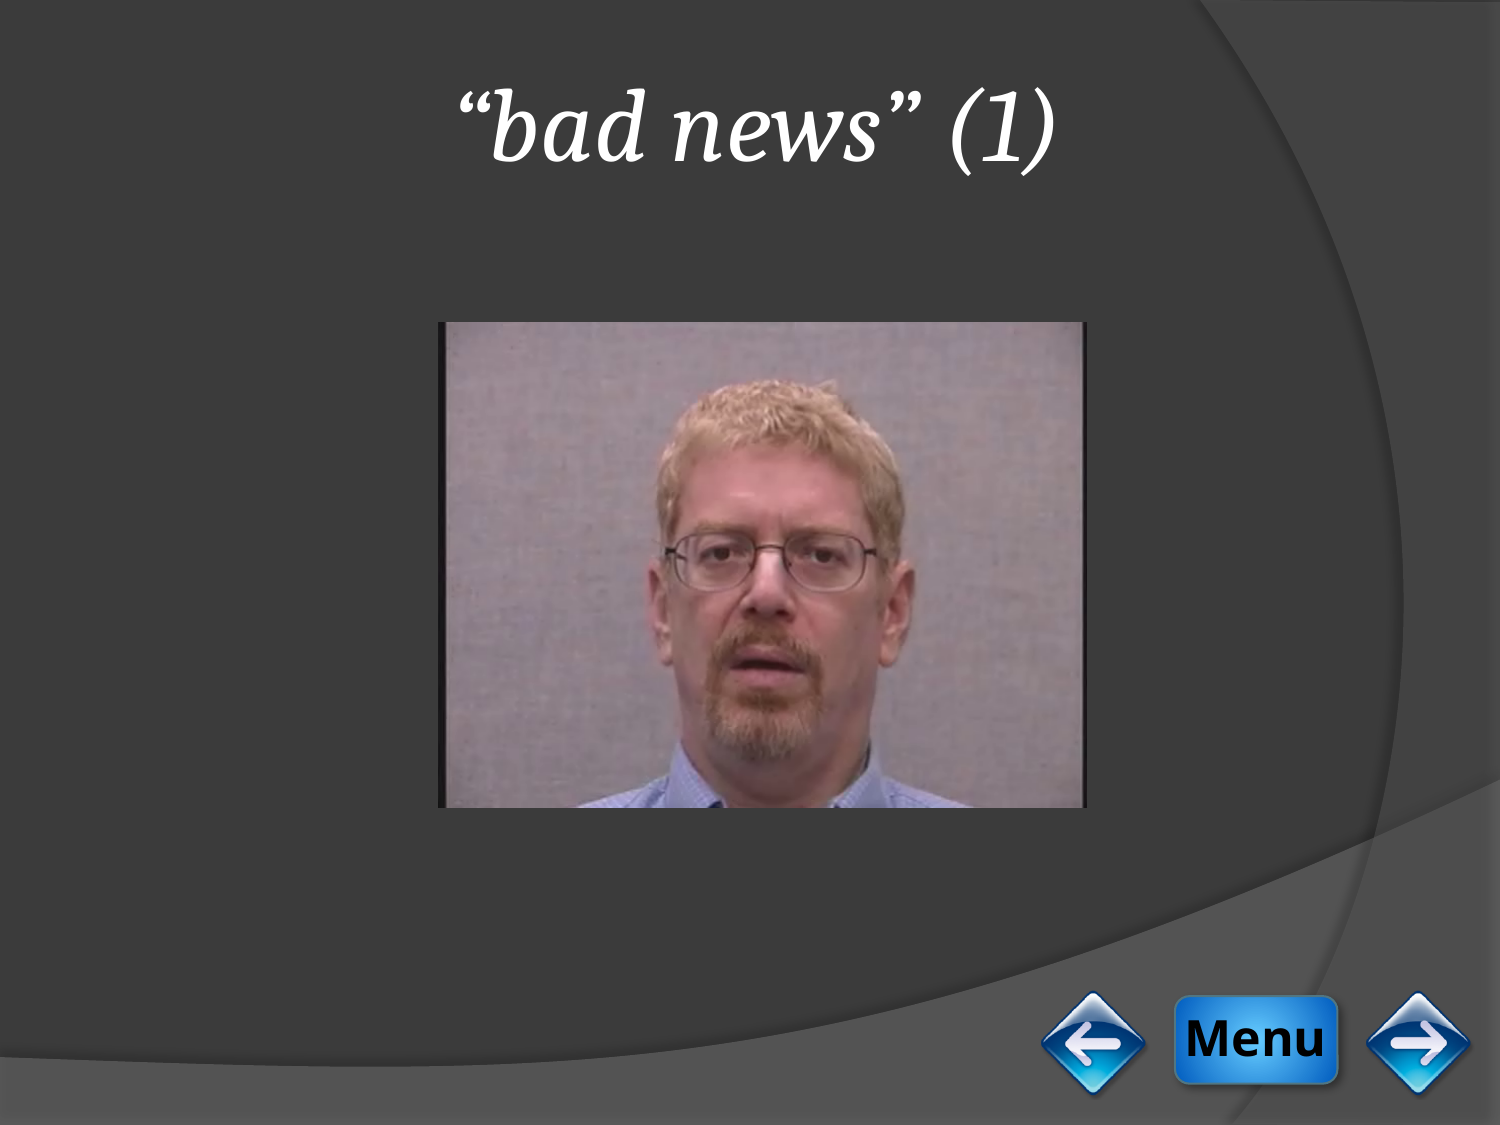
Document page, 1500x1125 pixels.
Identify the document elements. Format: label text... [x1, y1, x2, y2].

picture [1037, 987, 1150, 1100]
title “bad news” (1) [412, 50, 1100, 241]
picture [1362, 987, 1475, 1100]
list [437, 321, 1088, 810]
